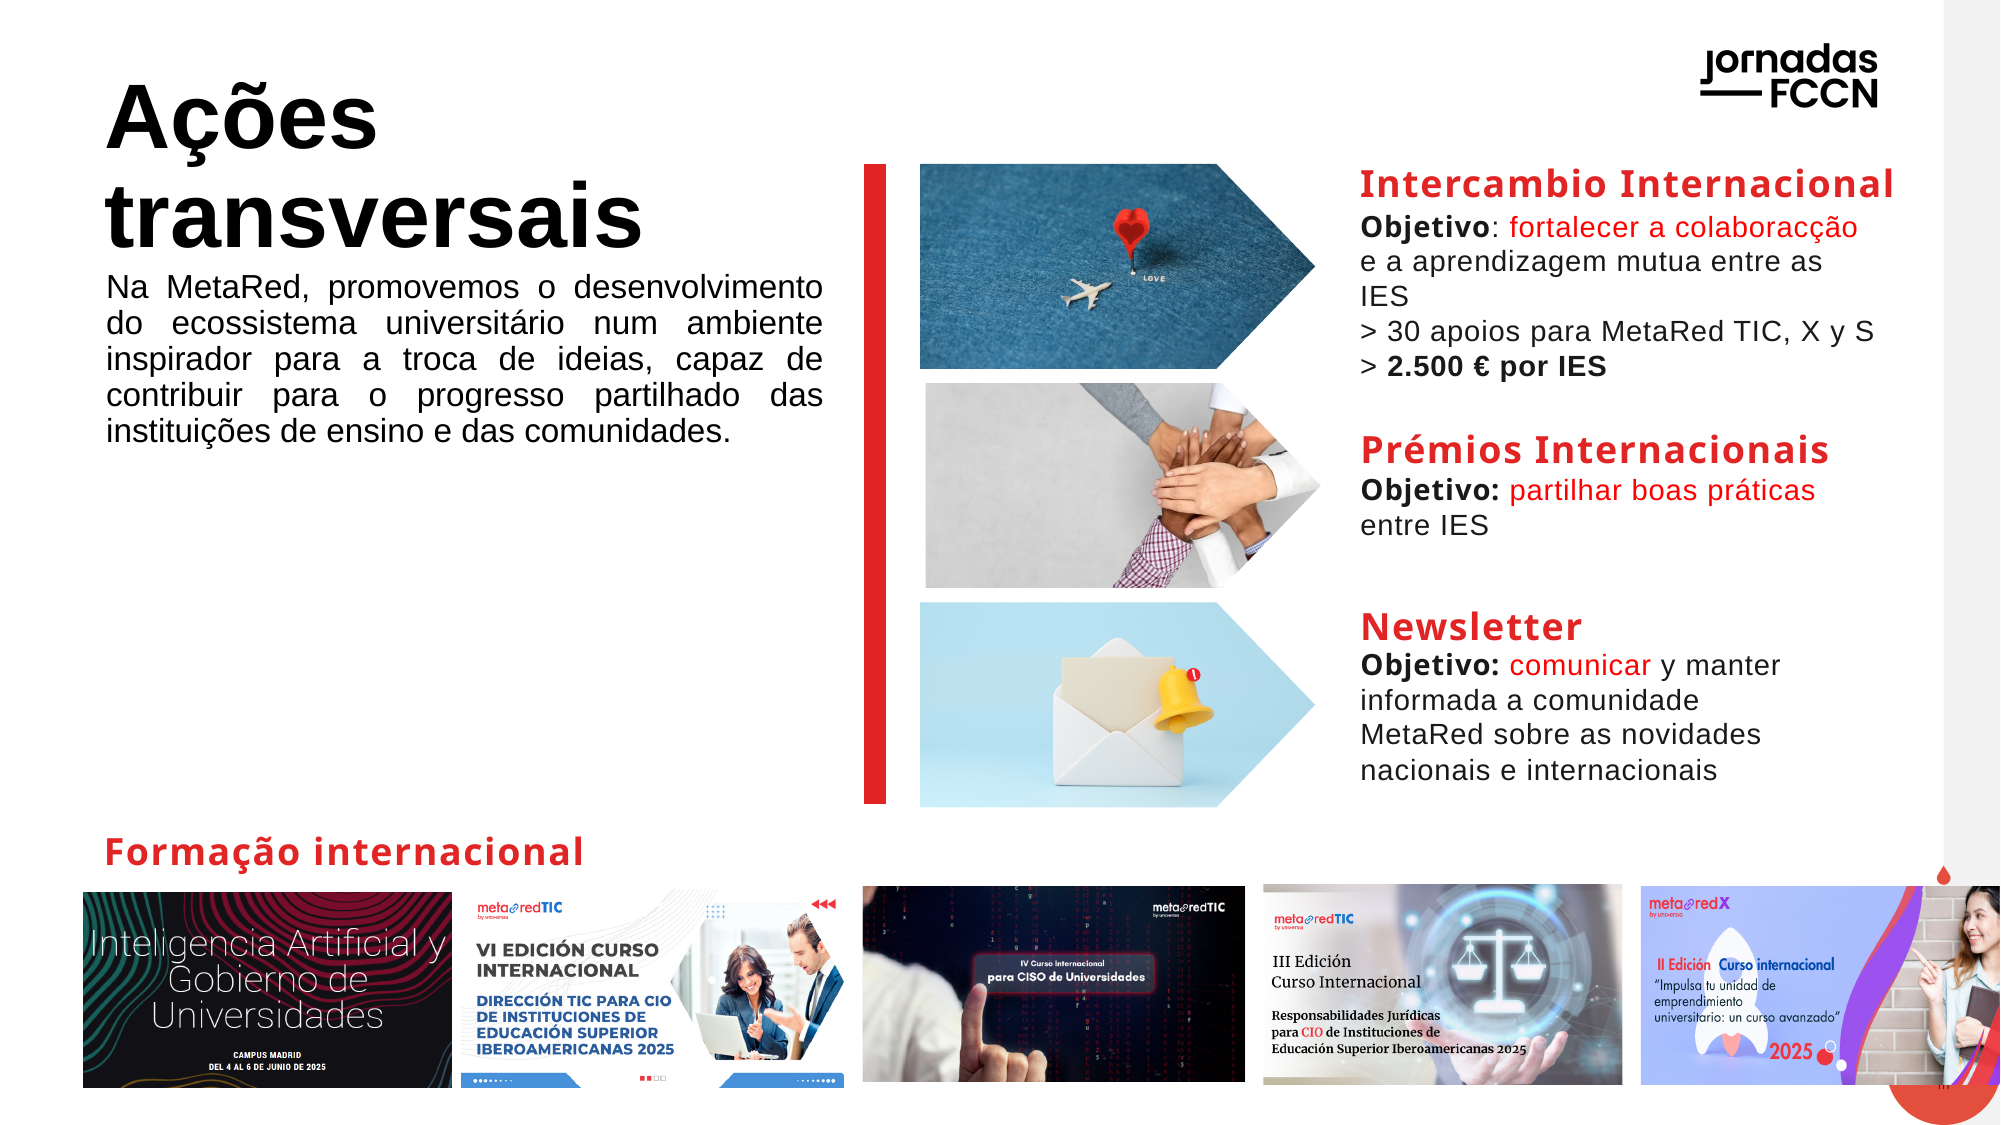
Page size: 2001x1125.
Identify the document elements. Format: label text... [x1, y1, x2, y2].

title Ações transversais [89, 59, 921, 278]
text_box Objetivo: comunicar y manter informada a comunidade MetaRed sobre as novidades nacionais e internacionais [1360, 645, 1829, 786]
text_box Prémios Internacionais [1360, 406, 2000, 472]
list Na MetaRed, promovemos o desenvolvimento do ecossistema universitário num ambiente inspirador para a troca de ideias, capaz de contribuir para o progresso partilhado das instituições de ensino e das comunidades. [90, 262, 840, 464]
text_box Intercambio Internacional [1360, 139, 2000, 205]
text_box [862, 886, 1246, 1082]
text_box Formação internacional [103, 808, 765, 874]
text_box [1640, 886, 2000, 1085]
text_box Objetivo: fortalecer a colaboracção e a aprendizagem mutua entre as IES > 30 apoios para MetaRed TIC, X y S > 2.500 € por IES [1360, 207, 1881, 418]
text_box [919, 163, 1316, 370]
text_box Objetivo: partilhar boas práticas entre IES [1360, 471, 1829, 542]
picture [0, 0, 2001, 1125]
text_box [1263, 884, 1623, 1085]
text_box [461, 889, 845, 1088]
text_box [919, 601, 1316, 808]
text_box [925, 382, 1322, 589]
text_box Newsletter [1360, 583, 2000, 649]
